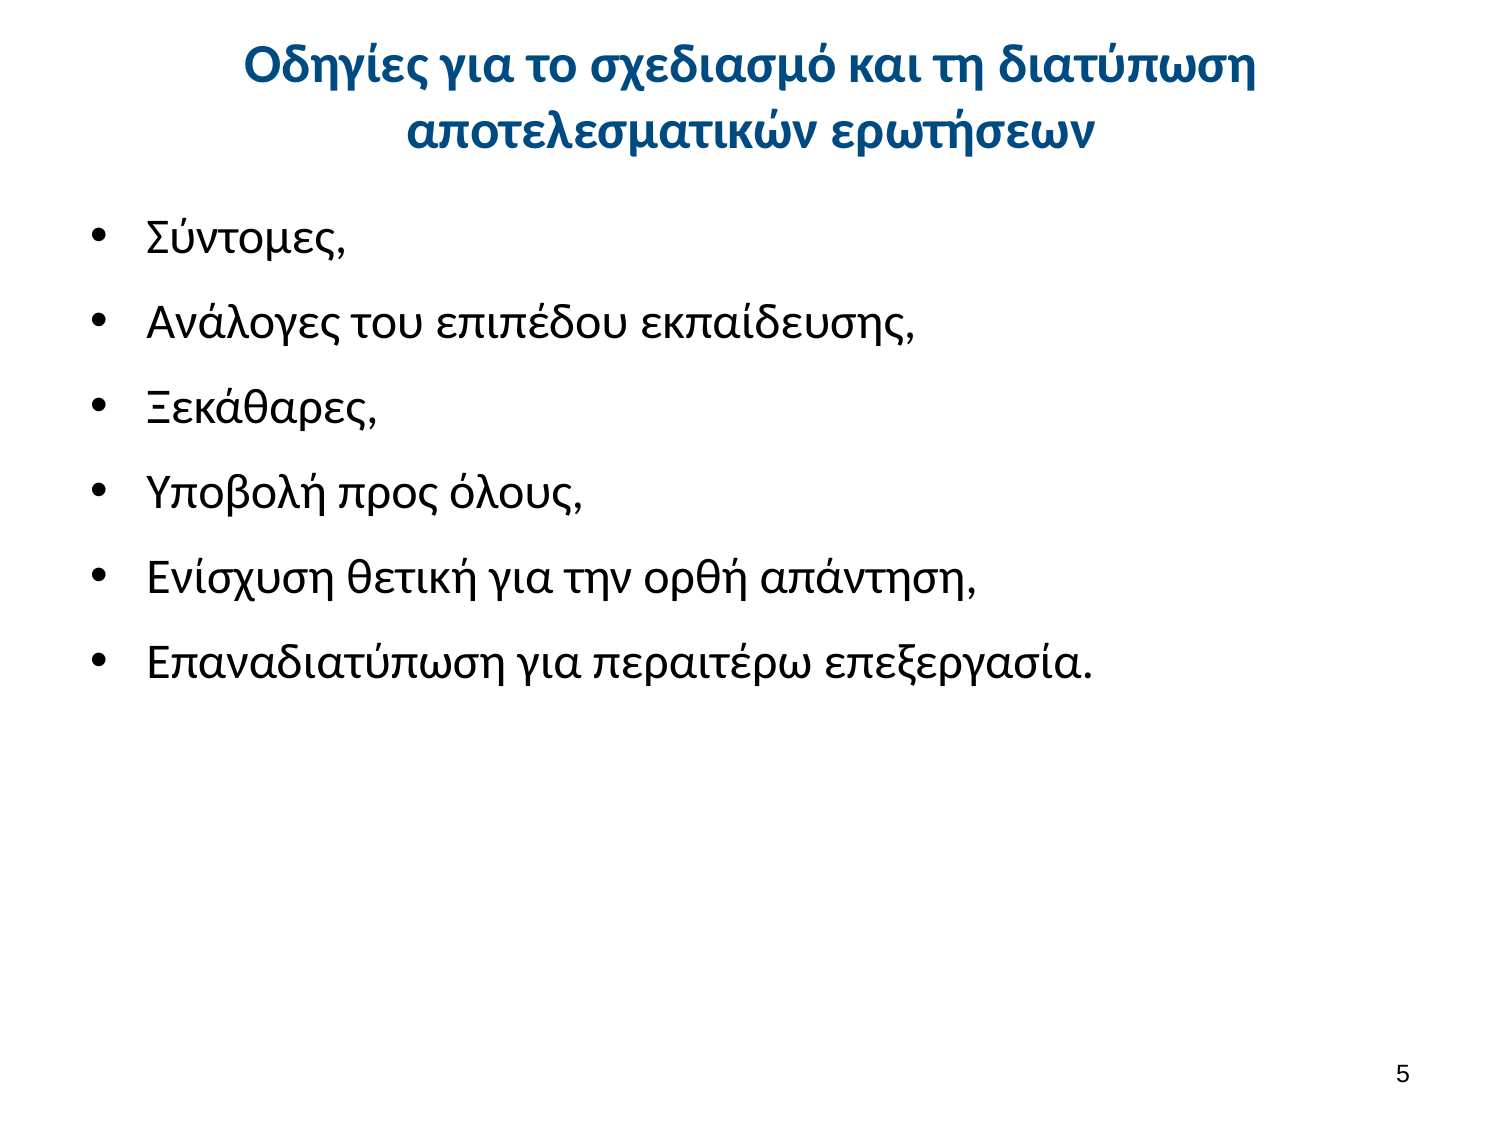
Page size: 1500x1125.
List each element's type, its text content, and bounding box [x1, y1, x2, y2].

list Σύντομες, Ανάλογες του επιπέδου εκπαίδευσης, Ξεκάθαρες, Υποβολή προς όλους, Ενίσχυση θετική για την ορθή απάντηση, Επαναδιατύπωση για περαιτέρω επεξεργασία. [75, 196, 1425, 1024]
title Οδηγίες για το σχεδιασμό και τη διατύπωση αποτελεσματικών ερωτήσεων [76, 19, 1427, 169]
slide_number 4 [1074, 1042, 1425, 1103]
